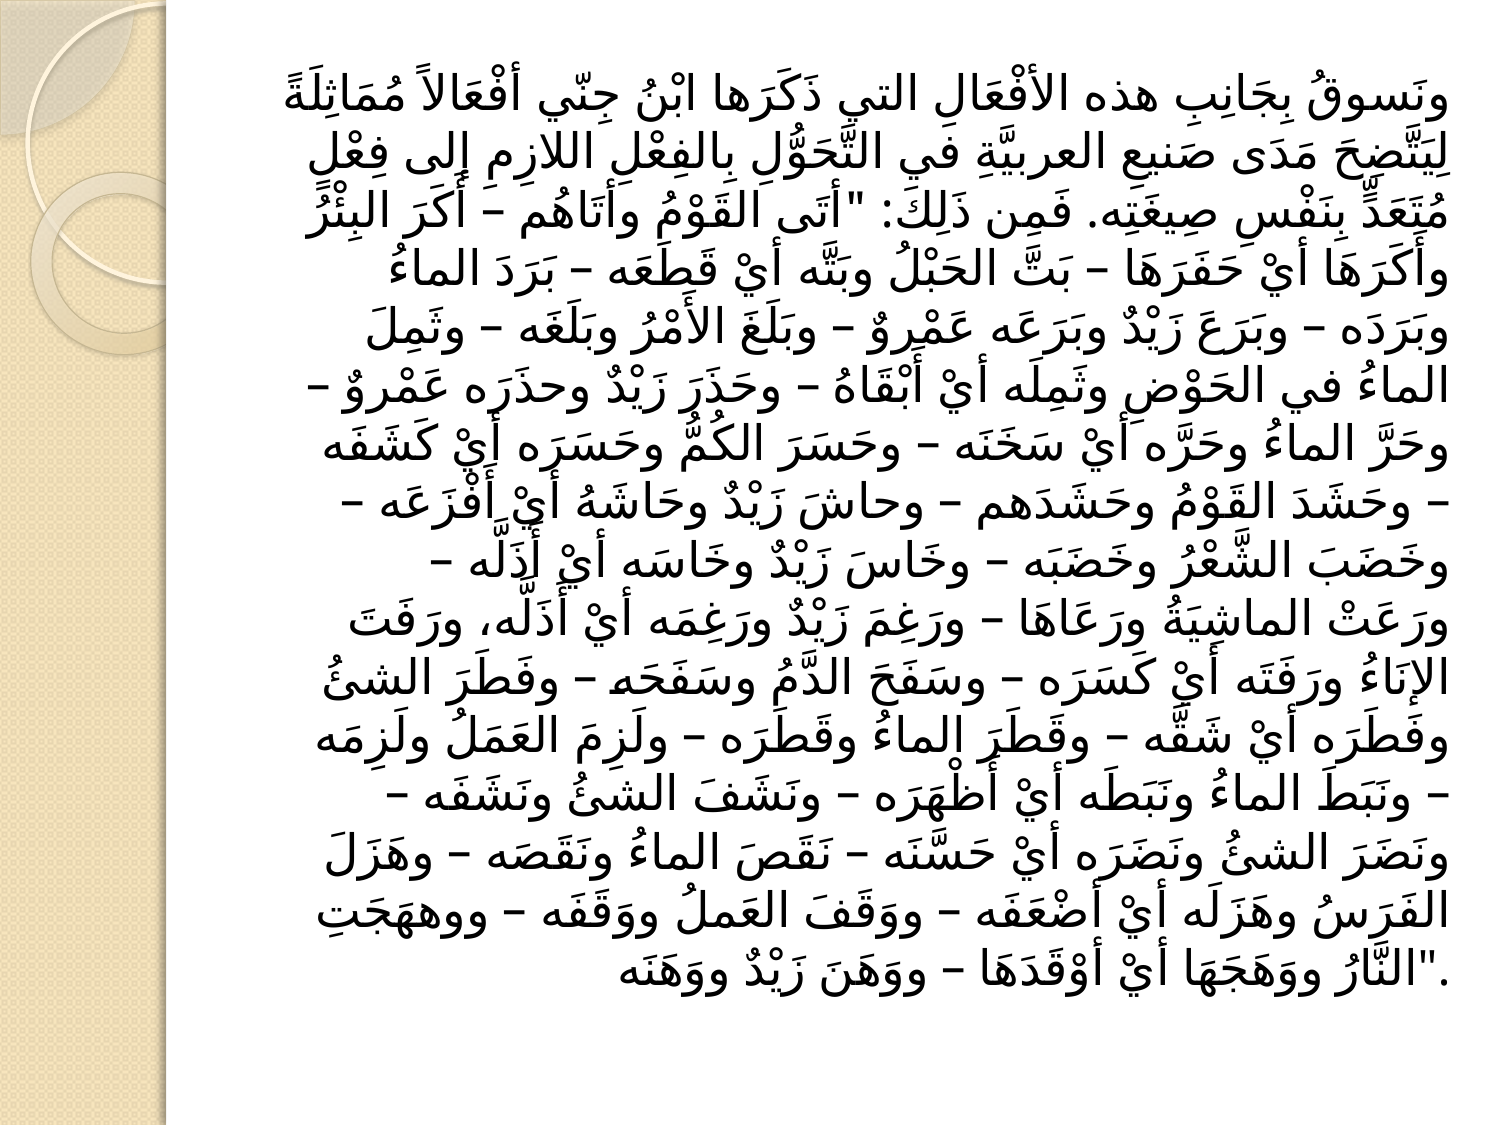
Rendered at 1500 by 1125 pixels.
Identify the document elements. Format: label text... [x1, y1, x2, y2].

list ونَسوقُ بِجَانِبِ هذه الأفْعَالِ التي ذَكَرَها ابْنُ جِنّي أفْعَالاً مُمَاثِلَةً لِيَتَّضِحَ مَدَى صَنيعِ العربيَّةِ في التَّحَوُّلِ بِالفِعْلِ اللازِمِ إلى فِعْلٍ مُتَعَدٍّ بِنَفْسِ صِيغَتِه. فَمِن ذَلِكَ: "أتَى القَوْمُ وأتَاهُم – أَكَرَ البِئْرُ وأَكَرَهَا أيْ حَفَرَهَا – بَتَّ الحَبْلُ وبَتَّه أيْ قَطَعَه – بَرَدَ الماءُ وبَرَدَه – وبَرَعَ زَيْدٌ وبَرَعَه عَمْروٌ – وبَلَغَ الأَمْرُ وبَلَغَه – وثَمِلَ الماءُ في الحَوْضِ وثَمِلَه أيْ أَبْقَاهُ – وحَذَرَ زَيْدٌ وحذَرَه عَمْروٌ – وحَرَّ الماءُ وحَرَّه أيْ سَخَنَه – وحَسَرَ الكُمُّ وحَسَرَه أيْ كَشَفَه – وحَشَدَ القَوْمُ وحَشَدَهم – وحاشَ زَيْدٌ وحَاشَهُ أيْ أَفْزَعَه – وخَضَبَ الشَّعْرُ وخَضَبَه – وخَاسَ زَيْدٌ وخَاسَه أيْ أَذَلَّه – ورَعَتْ الماشِيَةُ ورَعَاهَا – ورَغِمَ زَيْدٌ ورَغِمَه أيْ أَذَلَّه، ورَفَتَ الإنَاءُ ورَفَتَه أيْ كَسَرَه – وسَفَحَ الدَّمُ وسَفَحَه – وفَطَرَ الشئُ وفَطَرَه أيْ شَقَّه – وقَطَرَ الماءُ وقَطَرَه – ولَزِمَ العَمَلُ ولَزِمَه – ونَبَطَ الماءُ ونَبَطَه أيْ أَظْهَرَه – ونَشَفَ الشئُ ونَشَفَه – ونَضَرَ الشئُ ونَضَرَه أيْ حَسَّنَه – نَقَصَ الماءُ ونَقَصَه – وهَزَلَ الفَرَسُ وهَزَلَه أيْ أضْعَفَه – ووَقَفَ العَملُ ووَقَفَه – ووههَجَتِ النَّارُ ووَهَجَهَا أيْ أوْقَدَهَا – ووَهَنَ زَيْدٌ ووَهَنَه". [235, 54, 1466, 1025]
